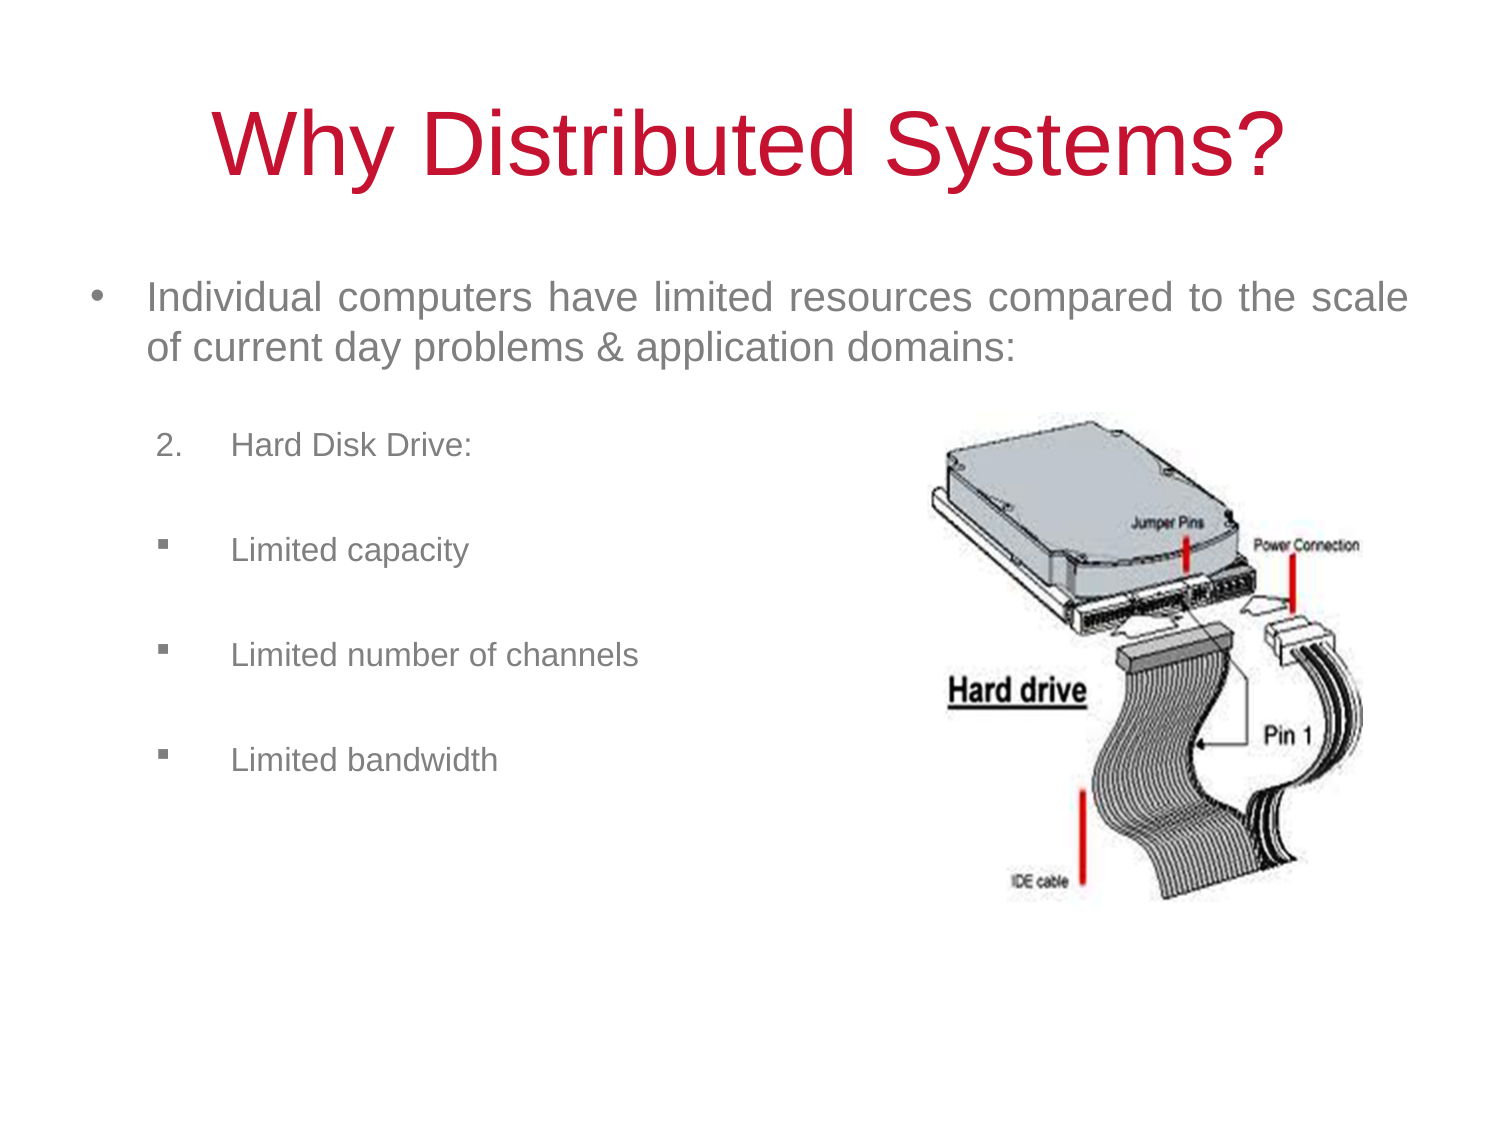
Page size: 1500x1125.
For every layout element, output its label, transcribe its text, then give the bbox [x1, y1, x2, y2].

title Why Distributed Systems? [75, 45, 1425, 233]
list Individual computers have limited resources compared to the scale of current day problems & application domains: Hard Disk Drive: Limited capacity Limited number of channels Limited bandwidth [75, 262, 1425, 1005]
picture [912, 412, 1363, 913]
